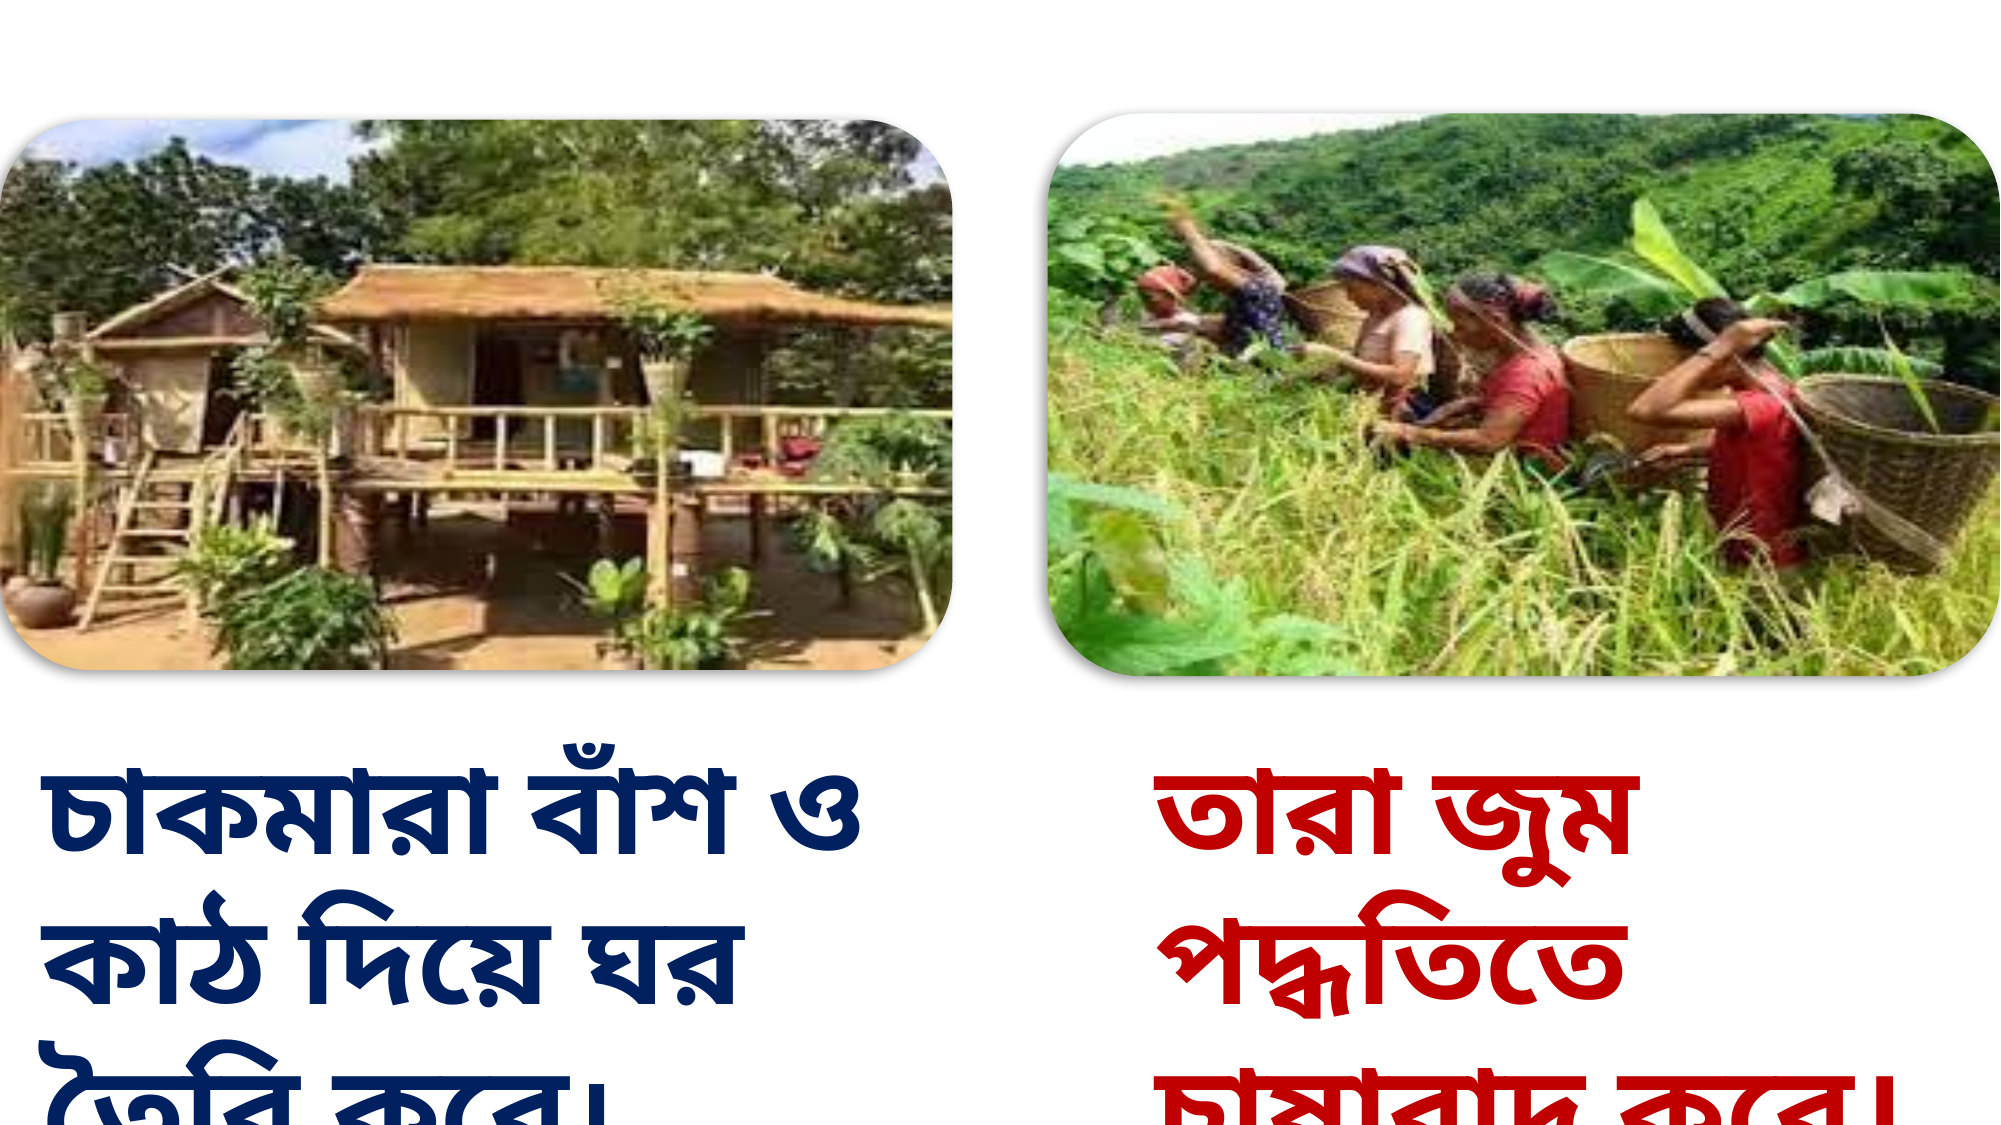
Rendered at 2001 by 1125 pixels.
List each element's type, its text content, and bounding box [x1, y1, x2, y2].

picture [1047, 113, 2000, 677]
text_box তারা জুম পদ্ধতিতে চাষাবাদ করে। [1140, 722, 1973, 1125]
picture [0, 119, 953, 671]
text_box চাকমারা বাঁশ ও কাঠ দিয়ে ঘর তৈরি করে। [27, 722, 981, 1125]
